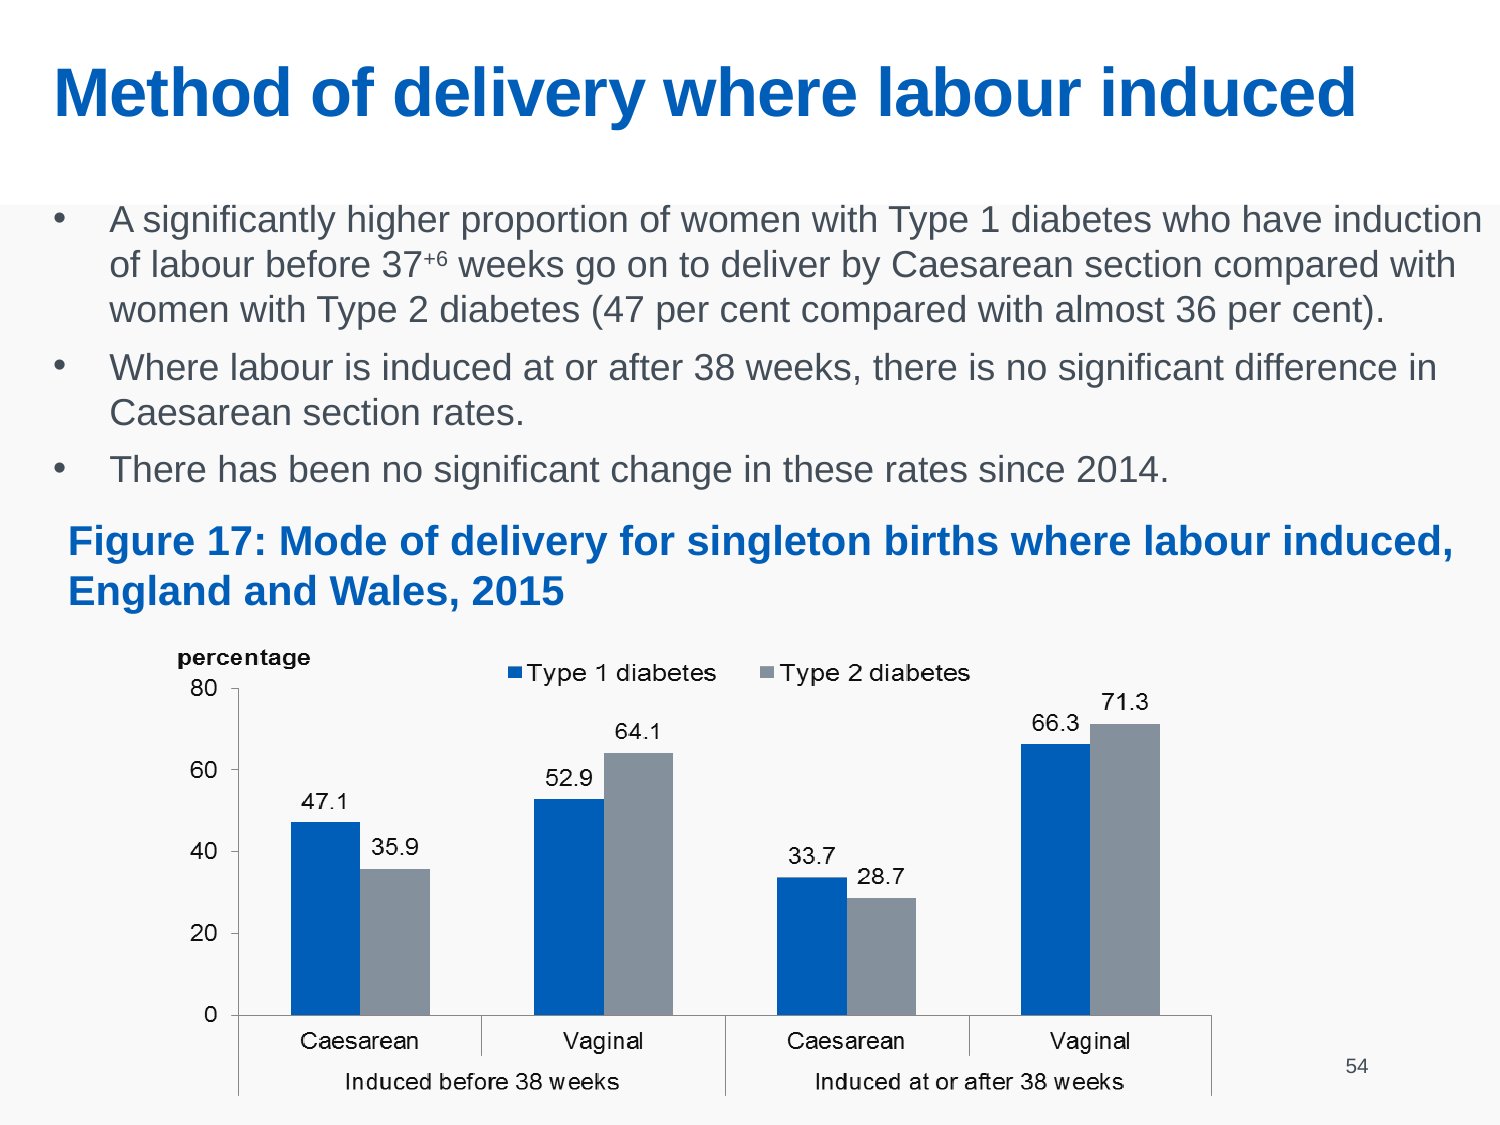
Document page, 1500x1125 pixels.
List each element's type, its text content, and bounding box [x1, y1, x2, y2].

text_box Figure 17: Mode of delivery for singleton births where labour induced, England and Wales, 2015 [53, 506, 1483, 621]
list A significantly higher proportion of women with Type 1 diabetes who have induction of labour before 37+6 weeks go on to deliver by Caesarean section compared with women with Type 2 diabetes (47 per cent compared with almost 36 per cent). Where labour is induced at or after 38 weeks, there is no significant difference in Caesarean section rates. There has been no significant change in these rates since 2014. [53, 194, 1495, 528]
title Method of delivery where labour induced [53, 47, 1427, 163]
slide_number 54 [1251, 1035, 1384, 1095]
picture [135, 595, 1247, 1125]
